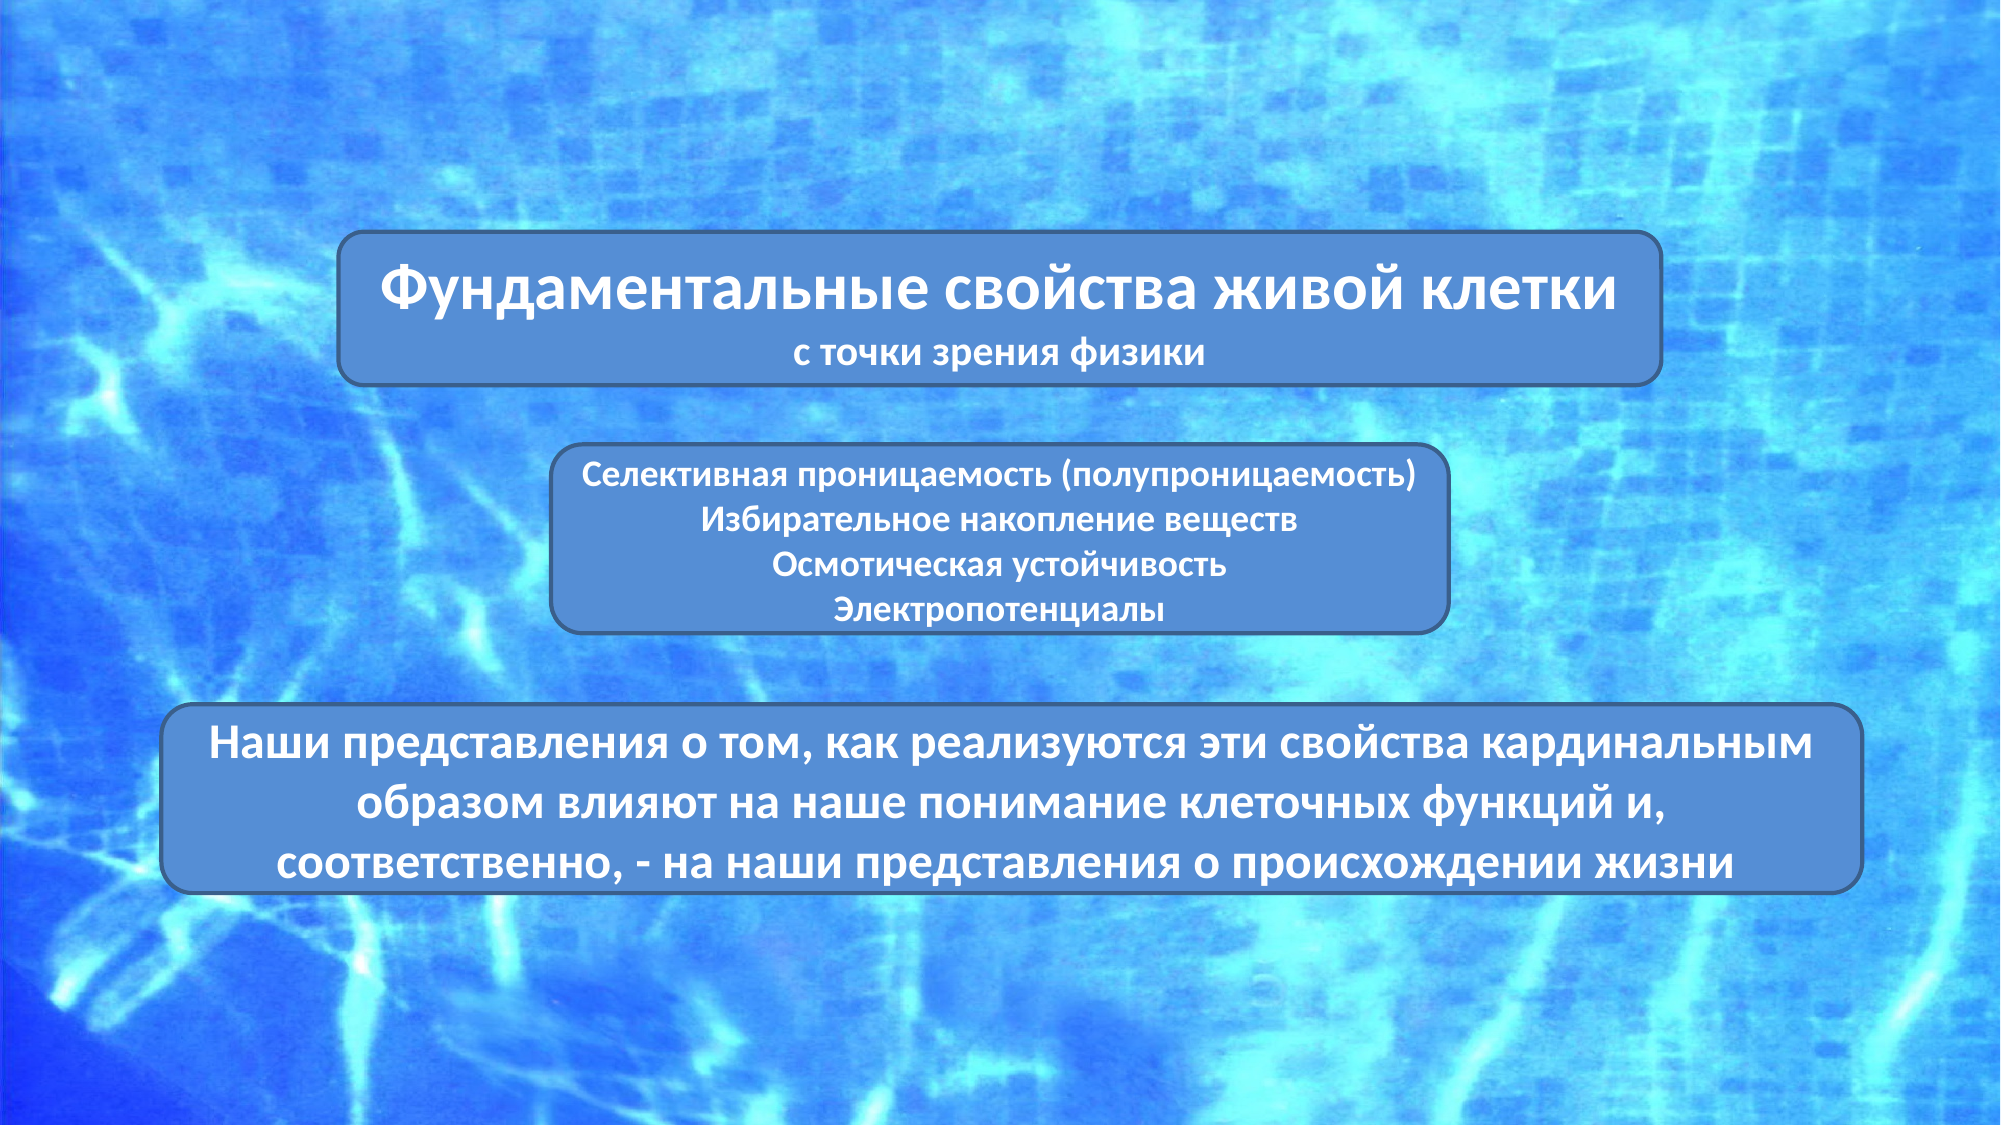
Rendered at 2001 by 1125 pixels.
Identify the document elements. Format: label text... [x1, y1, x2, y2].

picture [0, 0, 2001, 1125]
text_box Наши представления о том, как реализуются эти свойства кардинальным образом влияют на наше понимание клеточных функций и, соответственно, - на наши представления о происхождении жизни [159, 702, 1865, 896]
text_box Селективная проницаемость (полупроницаемость) Избирательное накопление веществ Осмотическая устойчивость Электропотенциалы [548, 442, 1451, 636]
text_box Фундаментальные свойства живой клетки с точки зрения физики [336, 229, 1664, 388]
